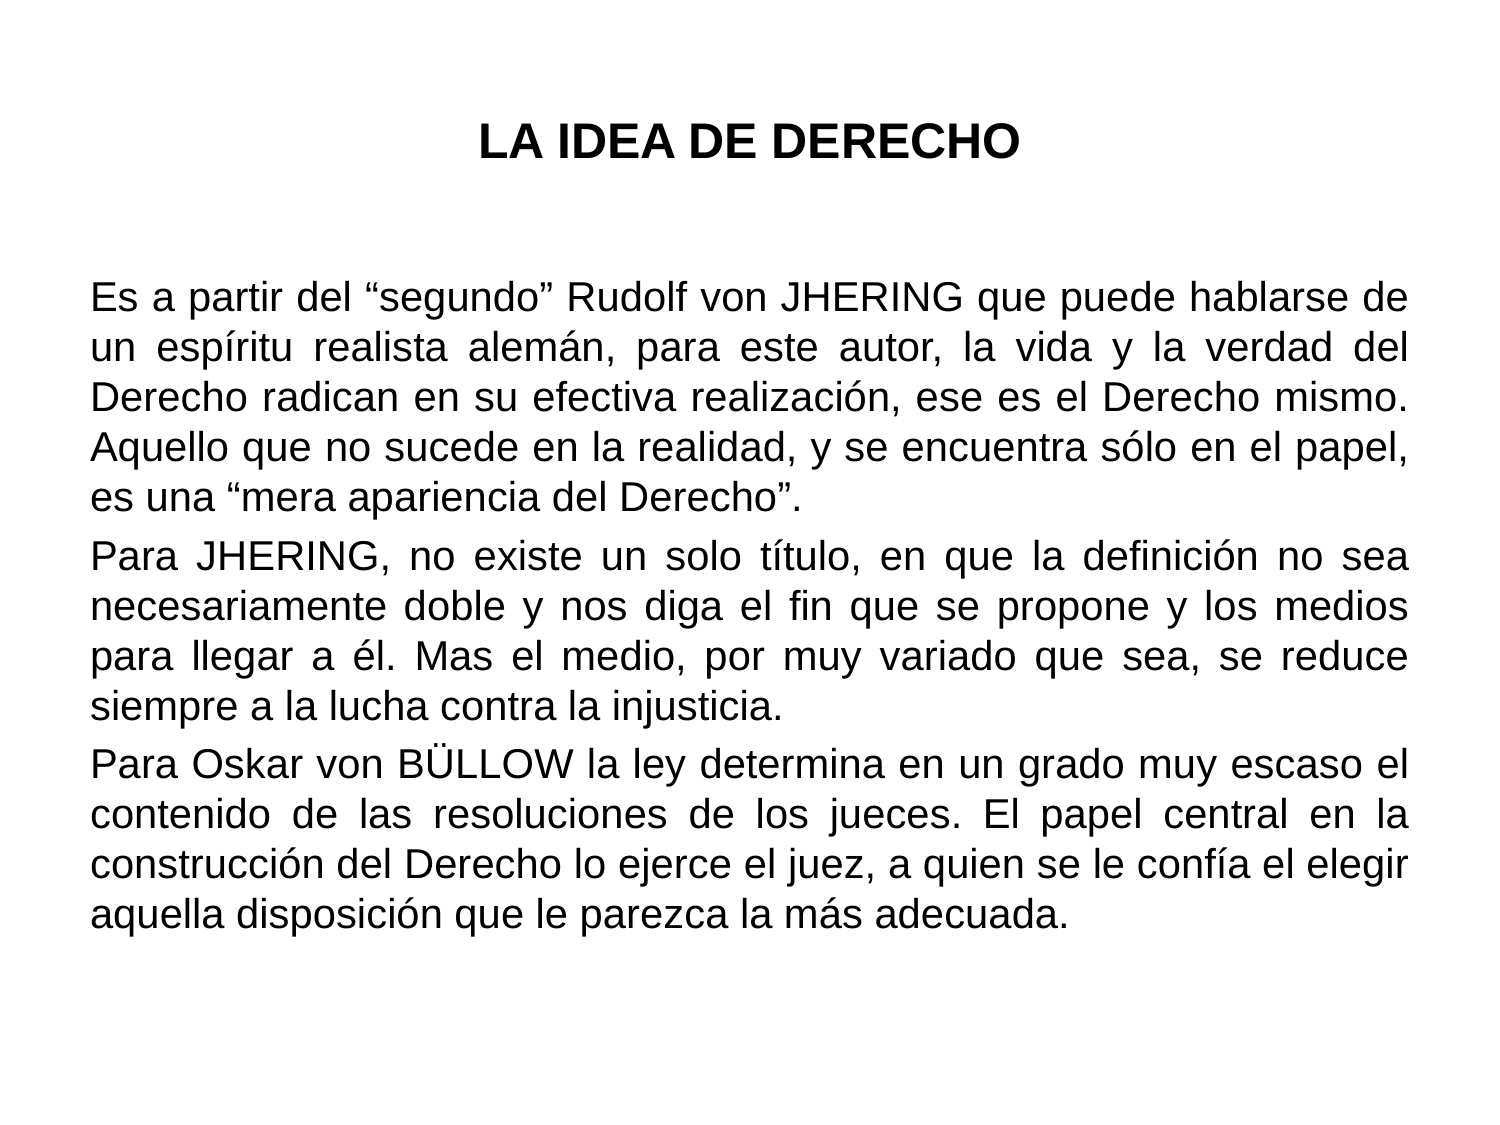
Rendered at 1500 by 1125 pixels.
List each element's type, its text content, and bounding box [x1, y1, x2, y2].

list Es a partir del “segundo” Rudolf von JHERING que puede hablarse de un espíritu realista alemán, para este autor, la vida y la verdad del Derecho radican en su efectiva realización, ese es el Derecho mismo. Aquello que no sucede en la realidad, y se encuentra sólo en el papel, es una “mera apariencia del Derecho”. Para JHERING, no existe un solo título, en que la definición no sea necesariamente doble y nos diga el fin que se propone y los medios para llegar a él. Mas el medio, por muy variado que sea, se reduce siempre a la lucha contra la injusticia. Para Oskar von BÜLLOW la ley determina en un grado muy escaso el contenido de las resoluciones de los jueces. El papel central en la construcción del Derecho lo ejerce el juez, a quien se le confía el elegir aquella disposición que le parezca la más adecuada. [75, 262, 1425, 1005]
title LA IDEA DE DERECHO [75, 45, 1425, 233]
